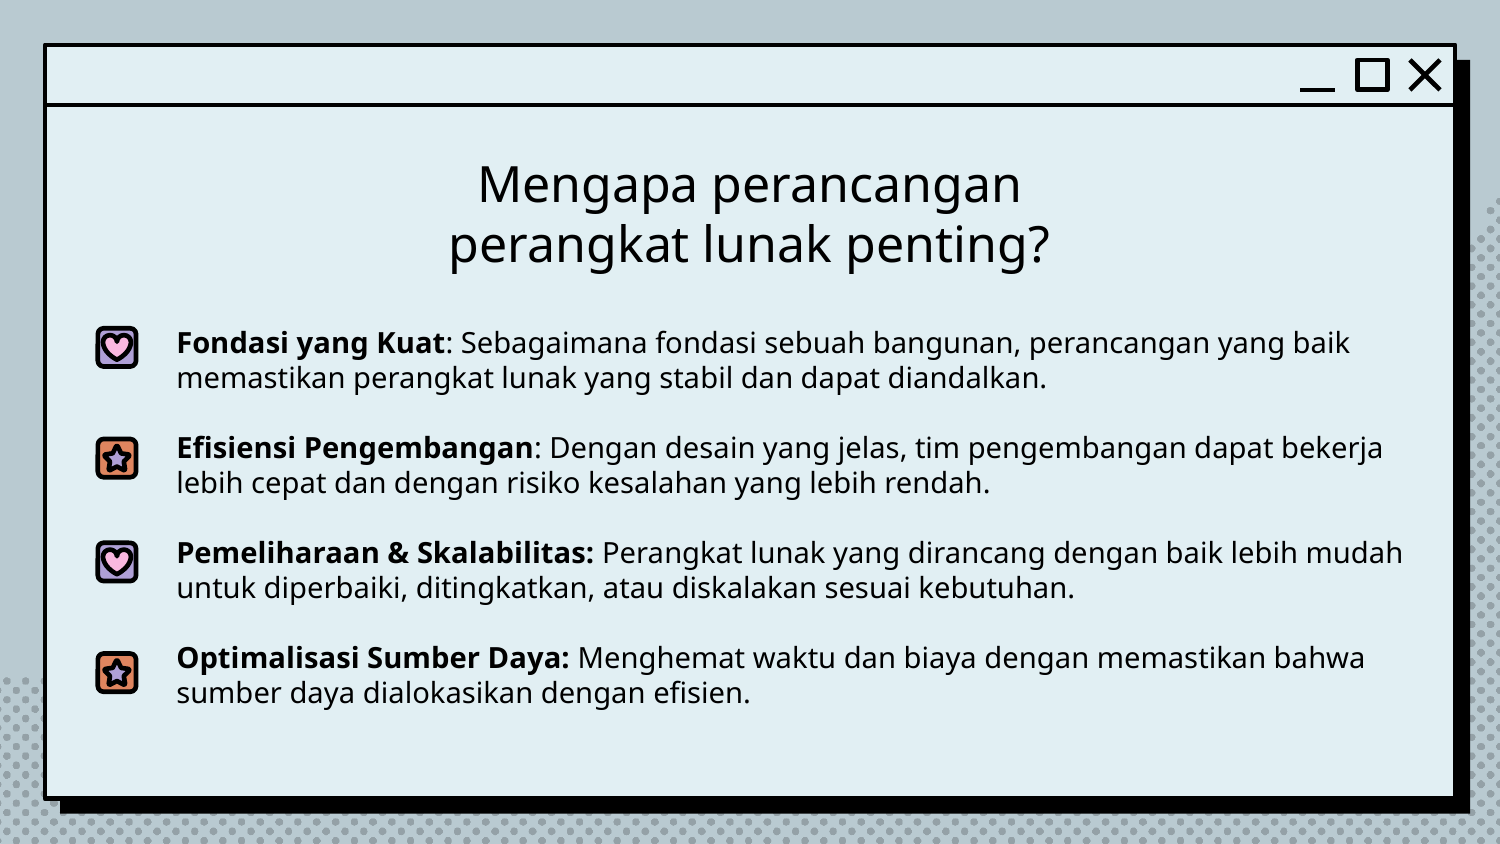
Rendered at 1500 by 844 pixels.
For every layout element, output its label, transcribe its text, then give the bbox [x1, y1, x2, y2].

text_box Mengapa perancangan perangkat lunak penting? [116, 137, 1383, 250]
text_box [97, 542, 137, 582]
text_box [97, 328, 137, 367]
title Fondasi yang Kuat: Sebagaimana fondasi sebuah bangunan, perancangan yang baik memastikan perangkat lunak yang stabil dan dapat diandalkan. Efisiensi Pengembangan: Dengan desain yang jelas, tim pengembangan dapat bekerja lebih cepat dan dengan risiko kesalahan yang lebih rendah. Pemeliharaan & Skalabilitas: Perangkat lunak yang dirancang dengan baik lebih mudah untuk diperbaiki, ditingkatkan, atau diskalakan sesuai kebutuhan. Optimalisasi Sumber Daya: Menghemat waktu dan biaya dengan memastikan bahwa sumber daya dialokasikan dengan efisien. [161, 309, 1427, 422]
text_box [97, 438, 137, 478]
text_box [97, 653, 137, 692]
